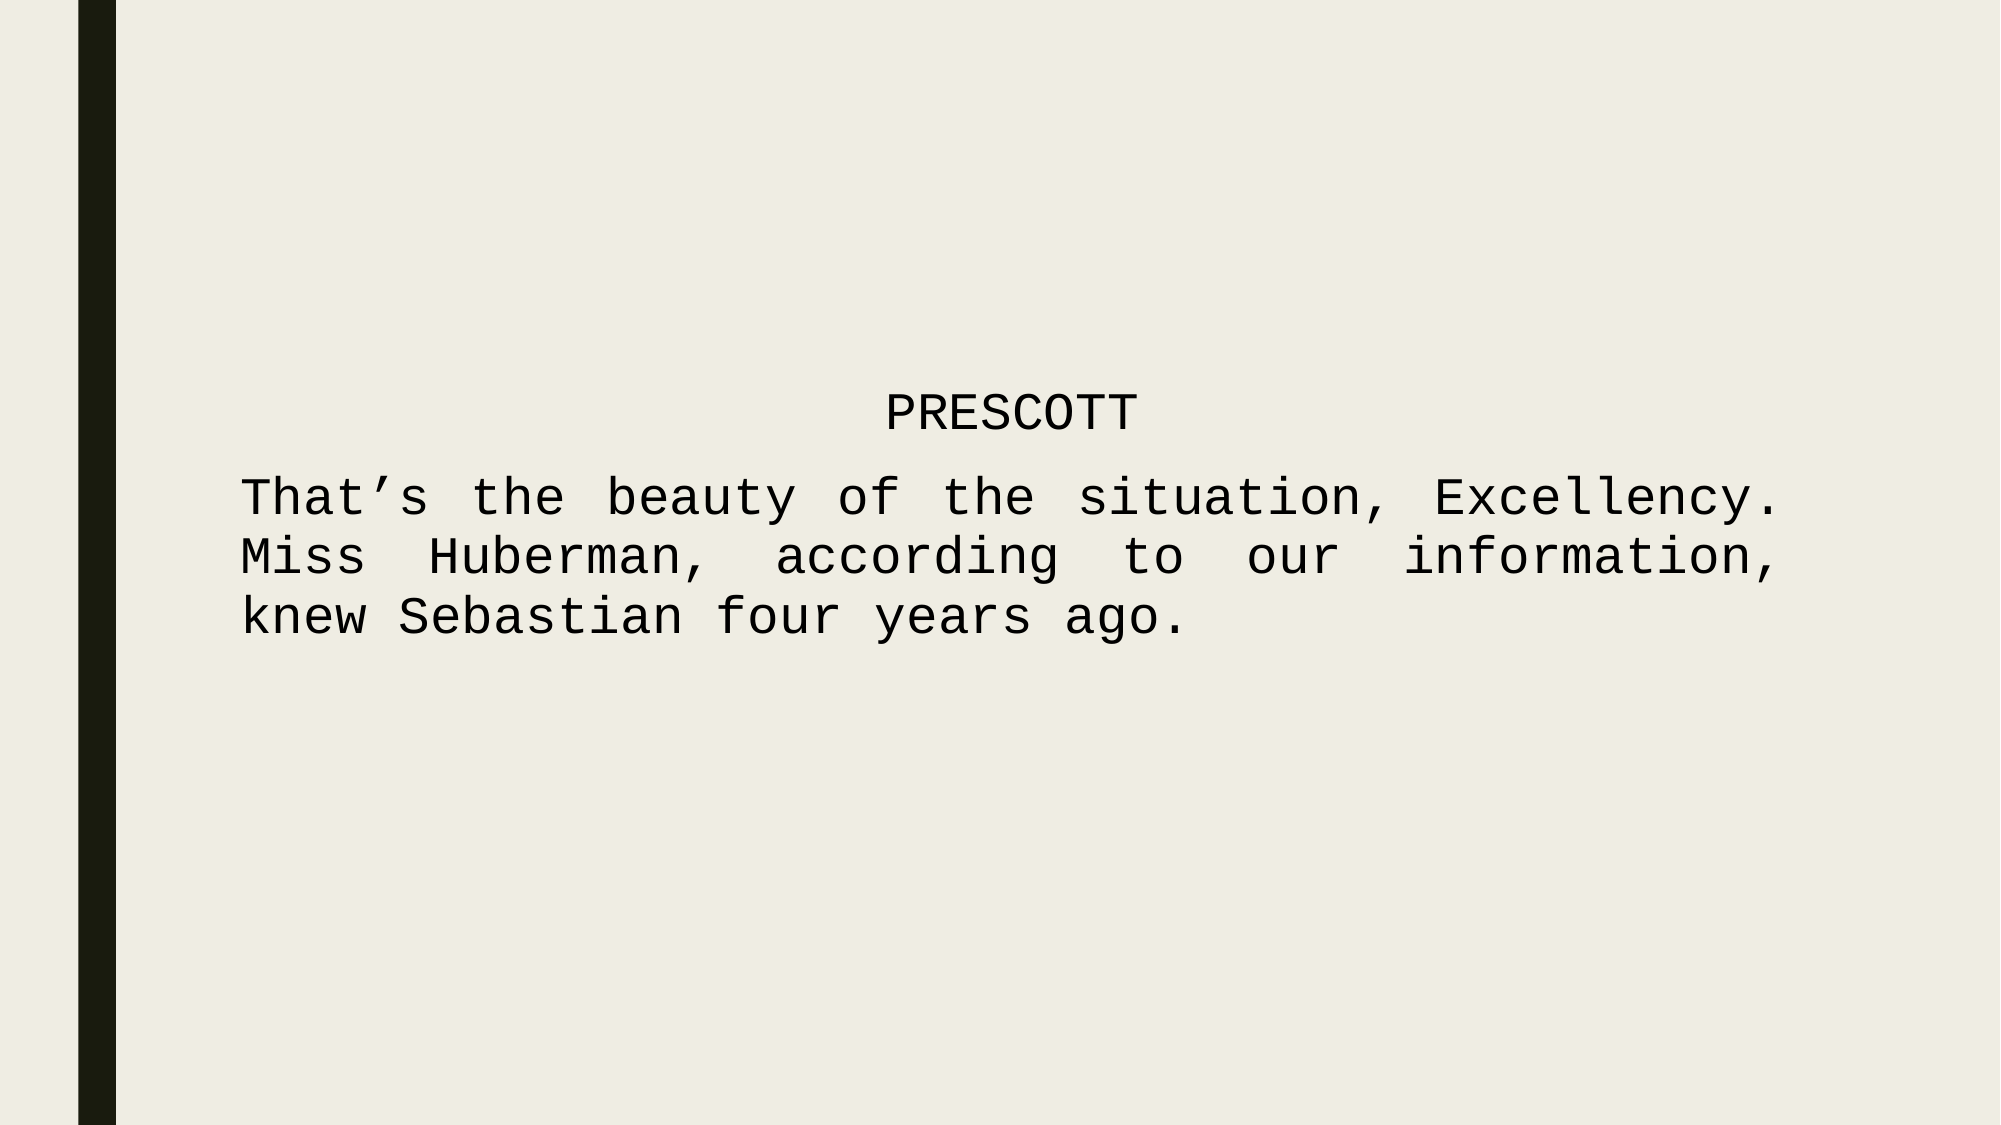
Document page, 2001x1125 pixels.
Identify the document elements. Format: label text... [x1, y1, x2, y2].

list PRESCOTT That’s the beauty of the situation, Excellency. Miss Huberman, according to our information, knew Sebastian four years ago. [225, 375, 1800, 963]
